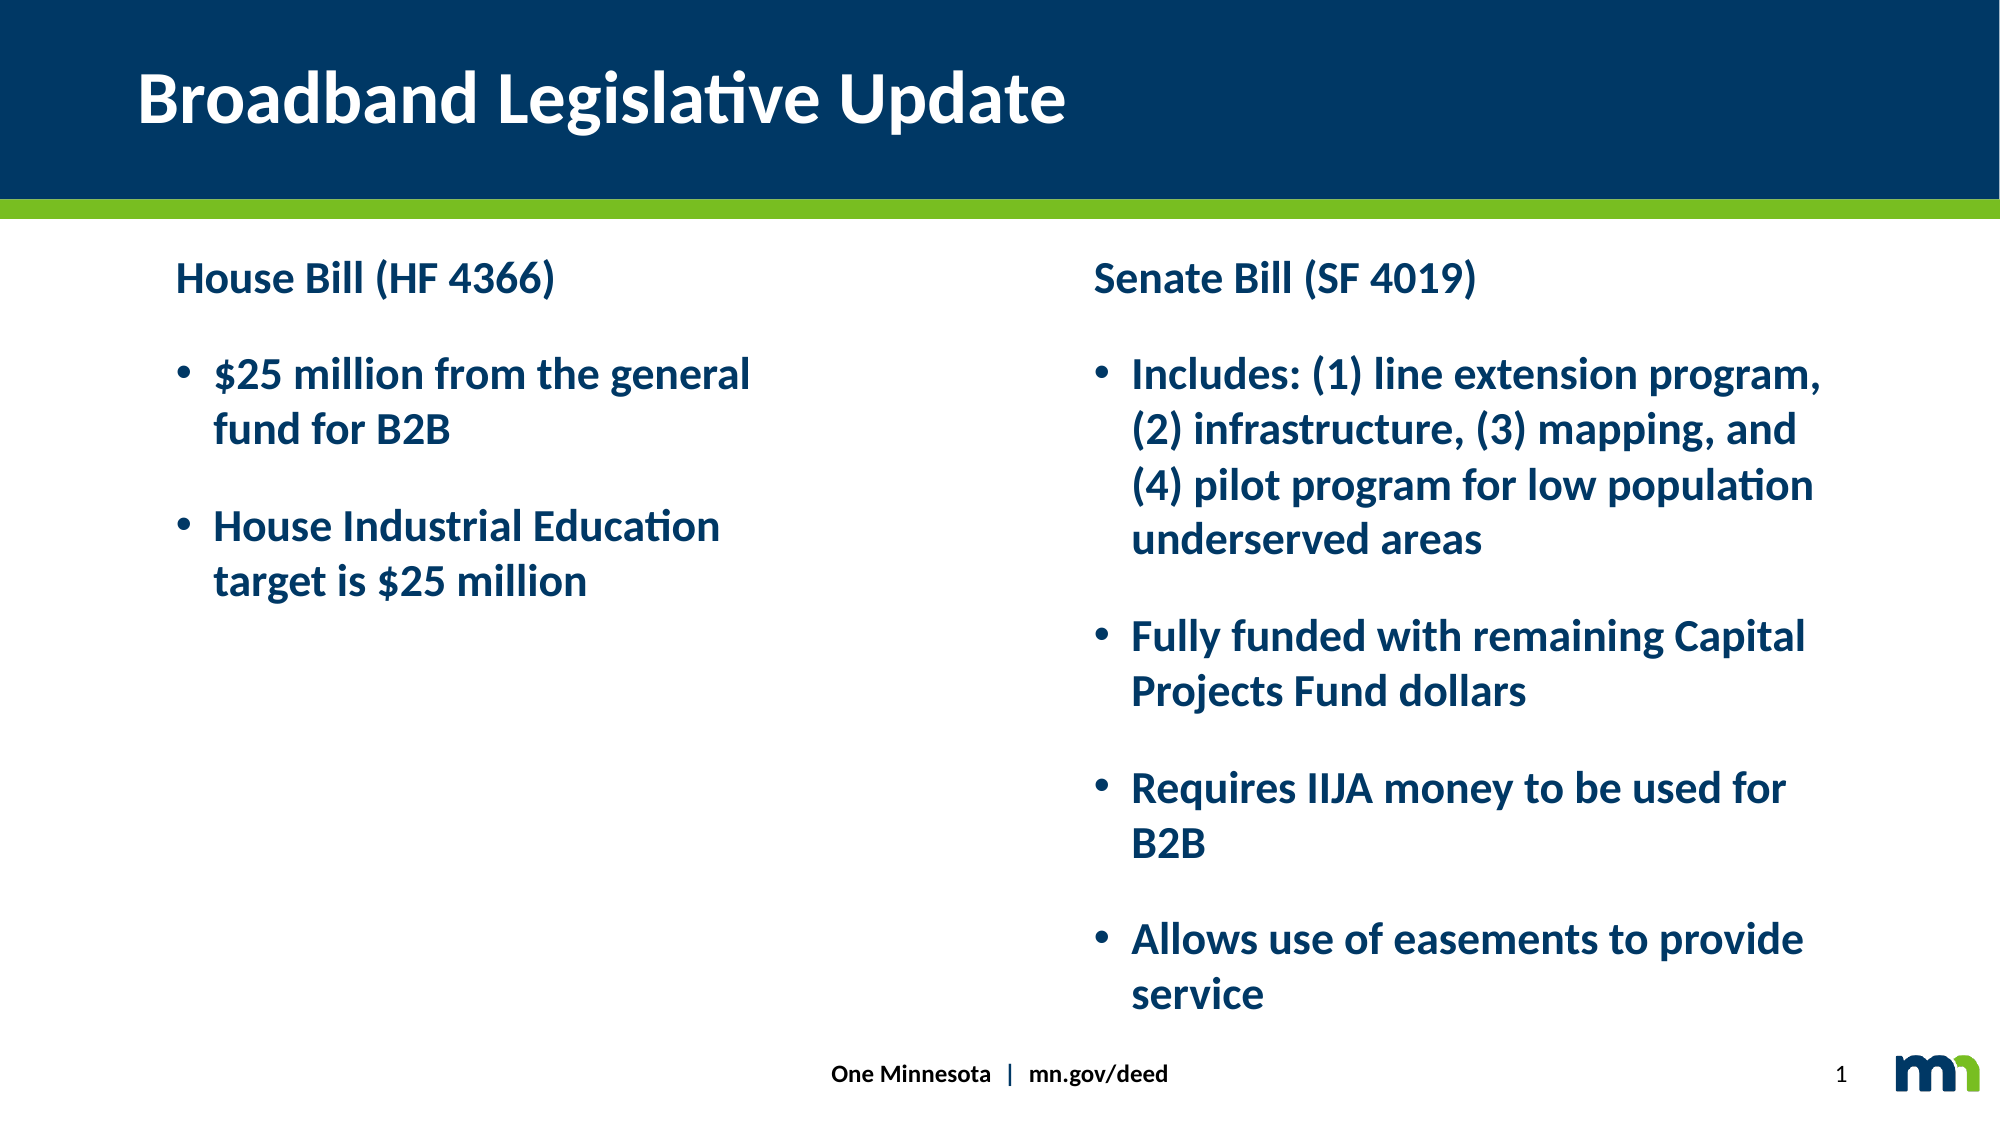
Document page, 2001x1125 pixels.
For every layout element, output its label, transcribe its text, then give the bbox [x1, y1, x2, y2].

footer One Minnesota | mn.gov/deed [541, 1042, 1459, 1103]
picture [1895, 1053, 1981, 1092]
text_box Senate Bill (SF 4019) Includes: (1) line extension program, (2) infrastructure, (3) mapping, and (4) pilot program for low population underserved areas Fully funded with remaining Capital Projects Fund dollars Requires IIJA money to be used for B2B Allows use of easements to provide service [1078, 239, 1845, 1076]
slide_number 1 [1622, 1042, 1863, 1103]
list House Bill (HF 4366) $25 million from the general fund for B2B House Industrial Education target is $25 million [160, 239, 769, 1076]
title Broadband Legislative Update [137, 0, 1863, 200]
